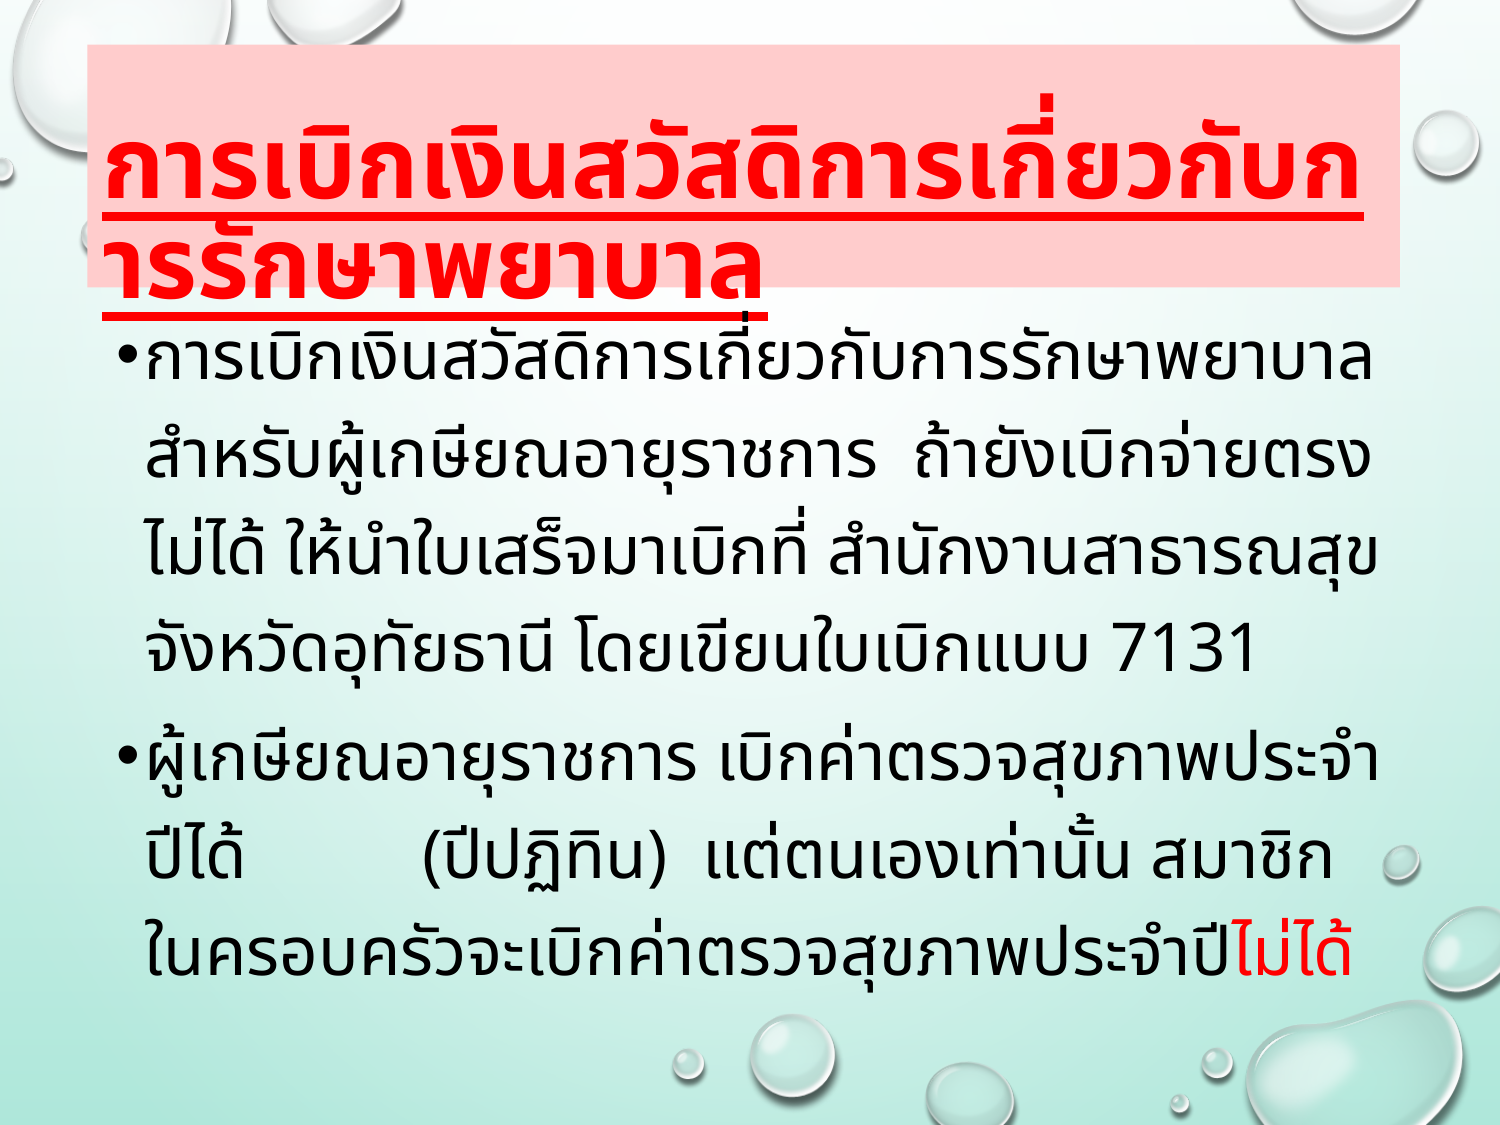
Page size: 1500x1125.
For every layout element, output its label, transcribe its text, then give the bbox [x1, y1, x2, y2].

text_box การเบิกเงินสวัสดิการเกี่ยวกับการรักษาพยาบาลสำหรับผู้เกษียณอายุราชการ ถ้ายังเบิกจ่ายตรงไม่ได้ ให้นำใบเสร็จมาเบิกที่ สำนักงานสาธารณสุขจังหวัดอุทัยธานี โดยเขียนใบเบิกแบบ 7131 ผู้เกษียณอายุราชการ เบิกค่าตรวจสุขภาพประจำปีได้ (ปีปฏิทิน) แต่ตนเองเท่านั้น สมาชิกในครอบครัวจะเบิกค่าตรวจสุขภาพประจำปีไม่ได้ [101, 288, 1402, 1089]
text_box การเบิกเงินสวัสดิการเกี่ยวกับการรักษาพยาบาล [87, 44, 1400, 288]
picture [0, 0, 1500, 1125]
